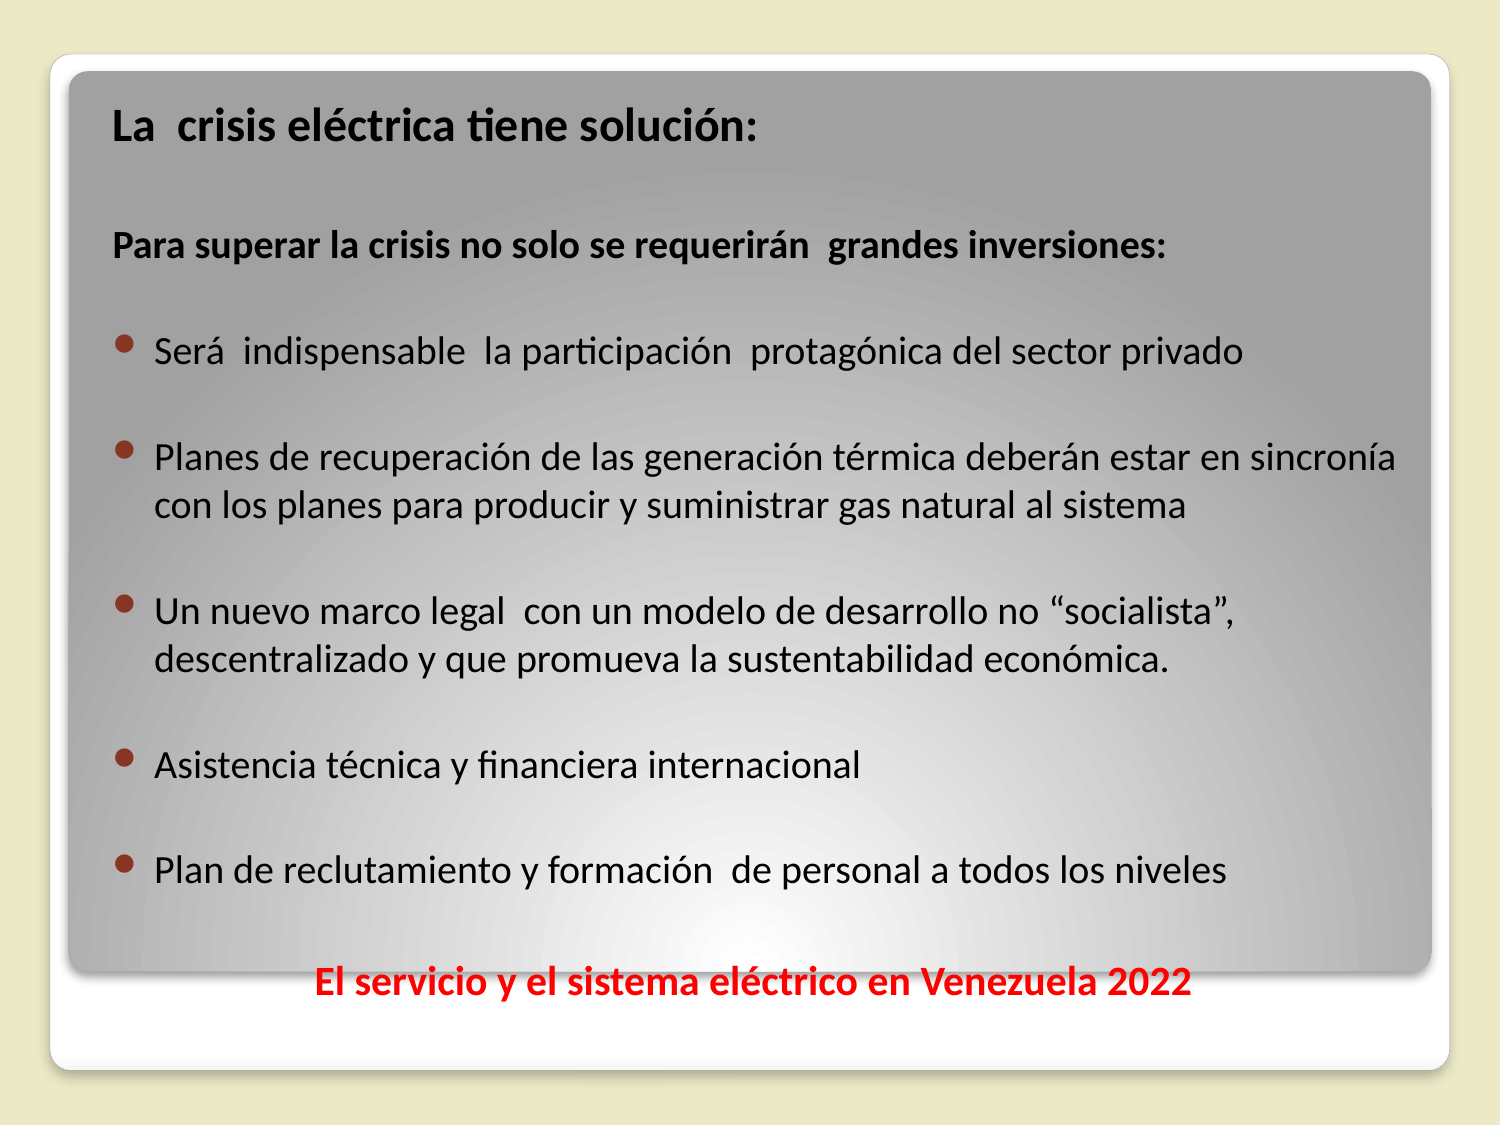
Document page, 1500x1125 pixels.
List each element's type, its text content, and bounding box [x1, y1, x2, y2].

title El servicio y el sistema eléctrico en Venezuela 2022 [82, 908, 1425, 1012]
list La crisis eléctrica tiene solución: Para superar la crisis no solo se requerirán grandes inversiones: Será indispensable la participación protagónica del sector privado Planes de recuperación de las generación térmica deberán estar en sincronía con los planes para producir y suministrar gas natural al sistema Un nuevo marco legal con un modelo de desarrollo no “socialista”, descentralizado y que promueva la sustentabilidad económica. Asistencia técnica y financiera internacional Plan de reclutamiento y formación de personal a todos los niveles [82, 78, 1425, 908]
